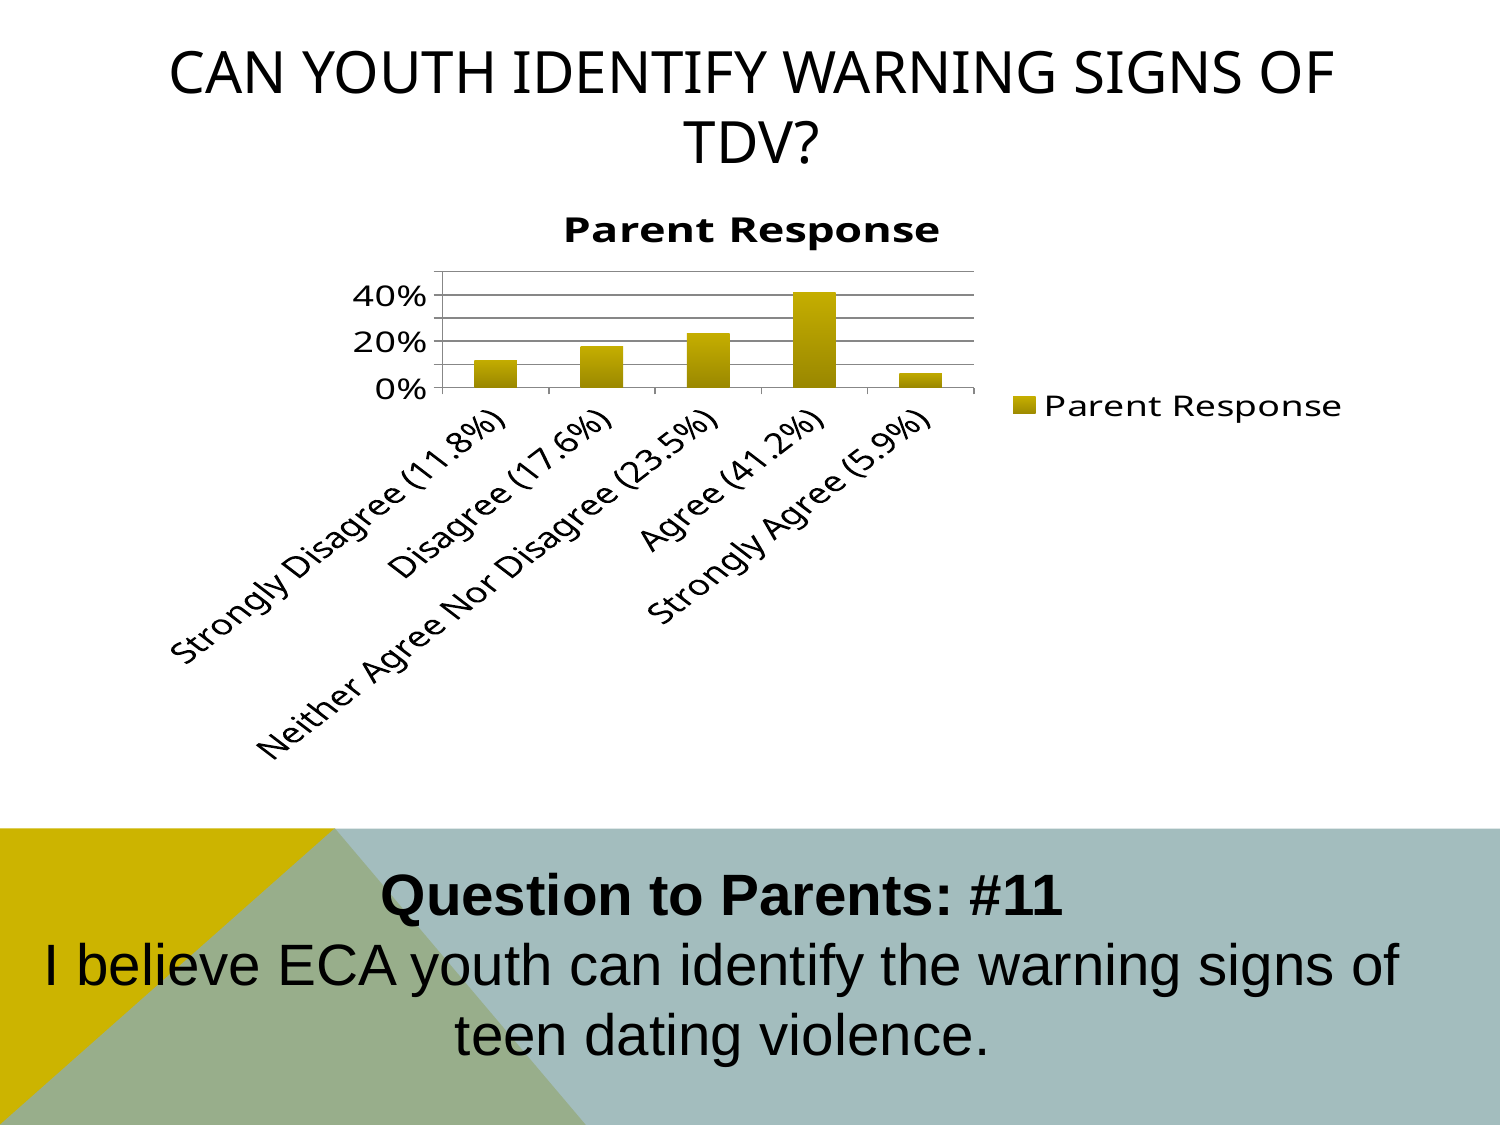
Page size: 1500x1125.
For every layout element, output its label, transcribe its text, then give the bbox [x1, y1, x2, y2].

title Can Youth Identify Warning Signs of TDV? [135, 60, 1369, 150]
text_box Question to Parents: #11 I believe ECA youth can identify the warning signs of teen dating violence. [0, 849, 1446, 1075]
chart [134, 180, 1369, 768]
